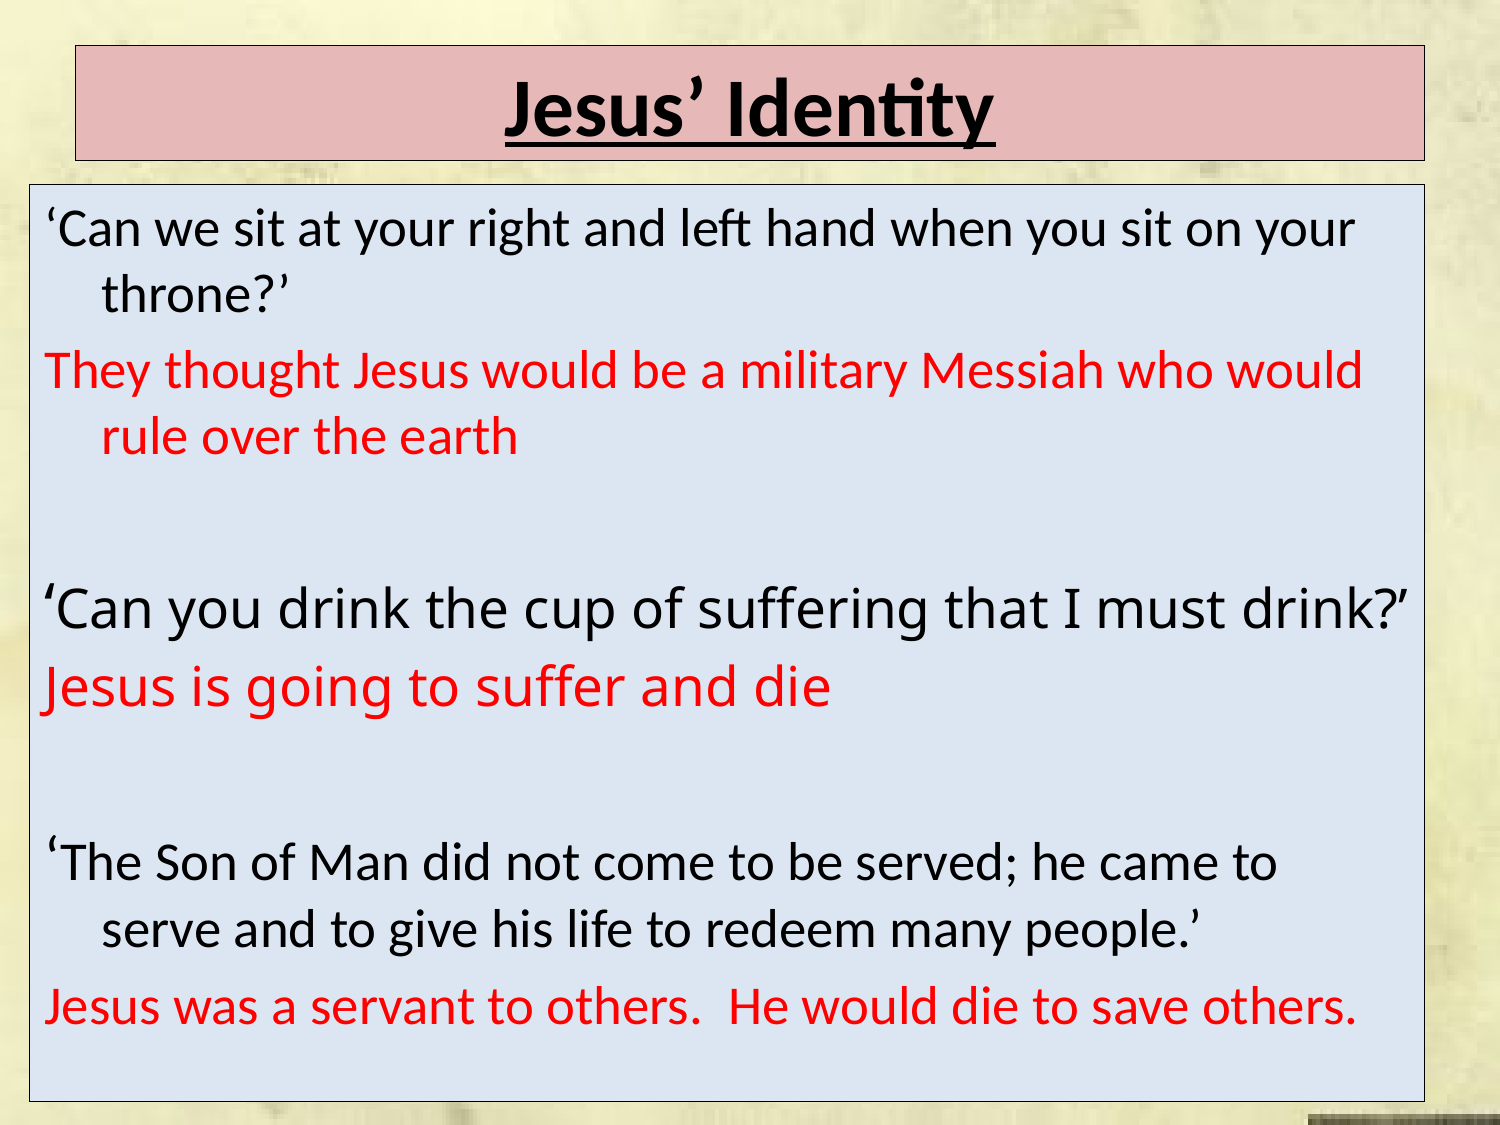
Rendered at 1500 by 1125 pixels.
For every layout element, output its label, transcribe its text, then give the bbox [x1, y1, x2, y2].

picture [0, 0, 1500, 1125]
list ‘Can we sit at your right and left hand when you sit on your throne?’ They thought Jesus would be a military Messiah who would rule over the earth ‘Can you drink the cup of suffering that I must drink?’ Jesus is going to suffer and die ‘The Son of Man did not come to be served; he came to serve and to give his life to redeem many people.’ Jesus was a servant to others. He would die to save others. [29, 184, 1425, 1102]
title Jesus’ Identity [75, 45, 1425, 161]
